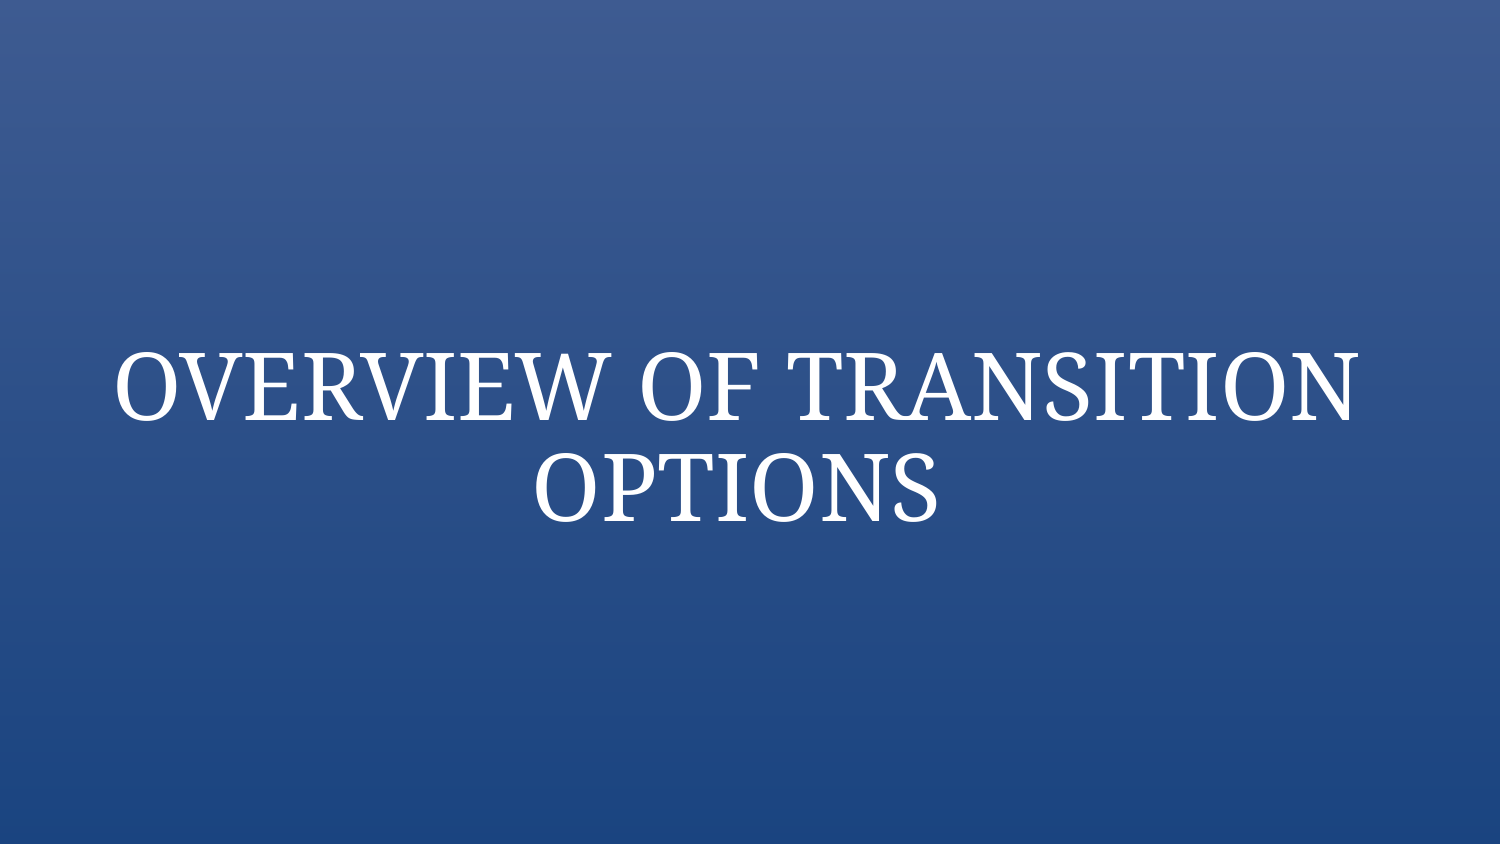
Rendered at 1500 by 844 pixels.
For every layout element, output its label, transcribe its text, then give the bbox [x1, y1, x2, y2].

title Overview of Transition Options [89, 253, 1384, 548]
